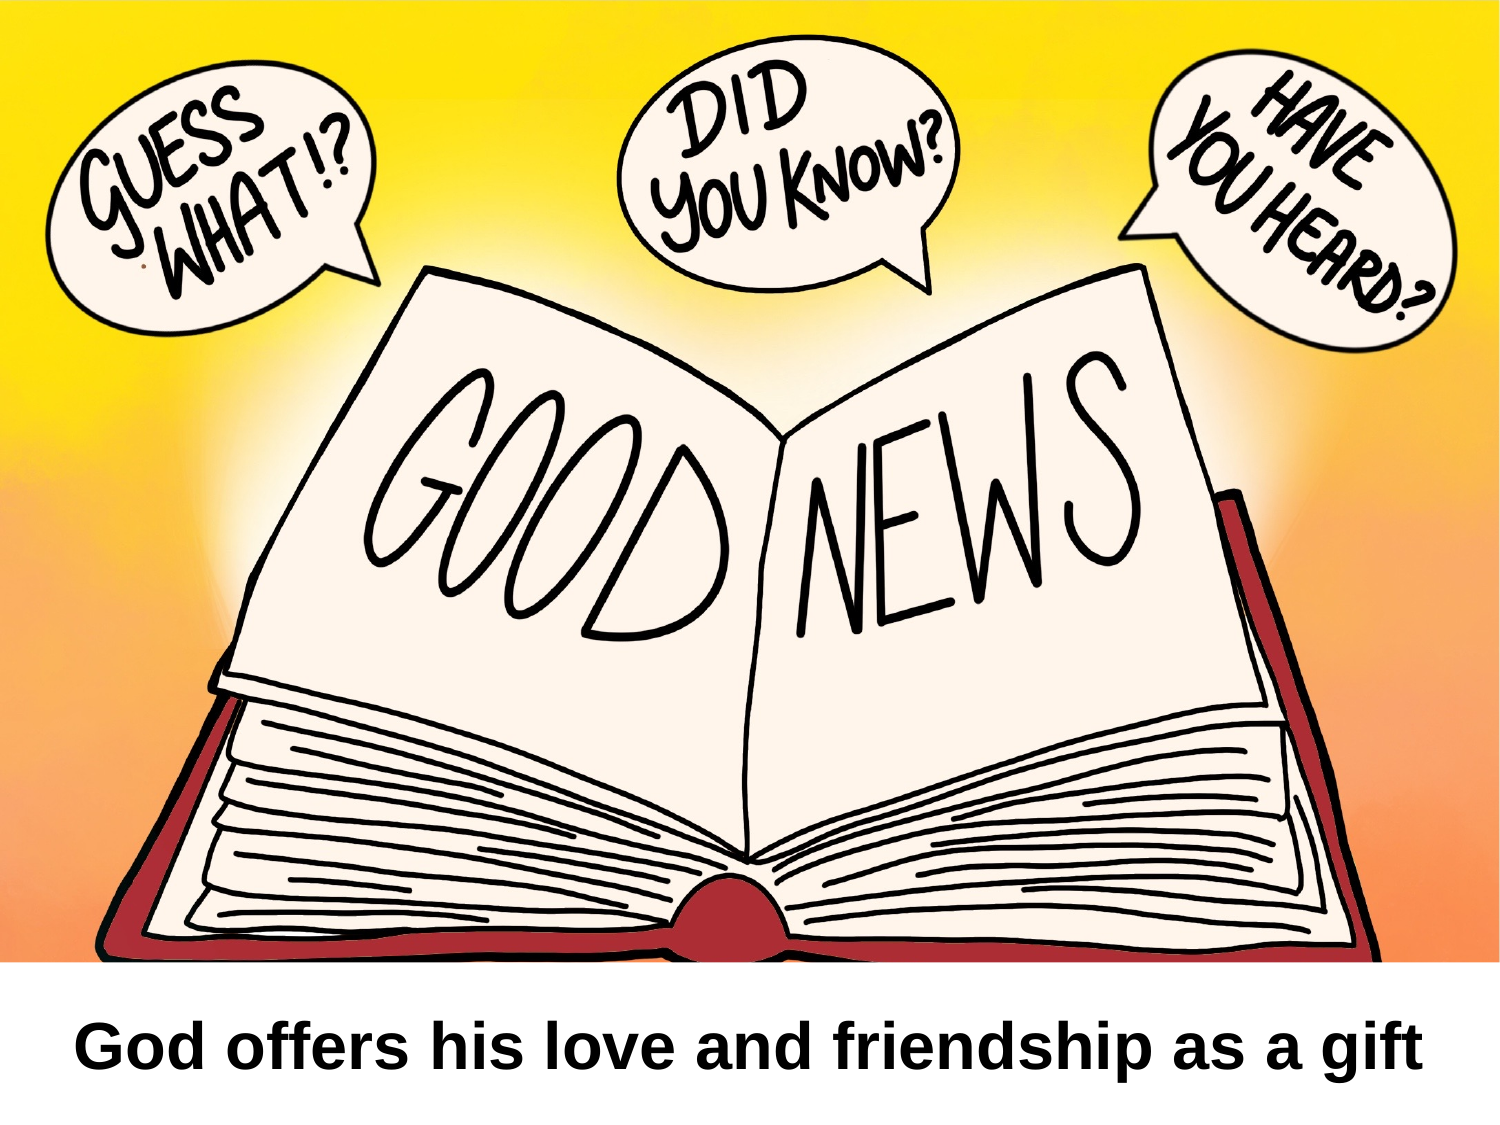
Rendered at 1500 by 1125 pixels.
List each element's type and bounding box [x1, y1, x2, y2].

picture [0, 0, 1500, 962]
text_box [0, 962, 1500, 1125]
